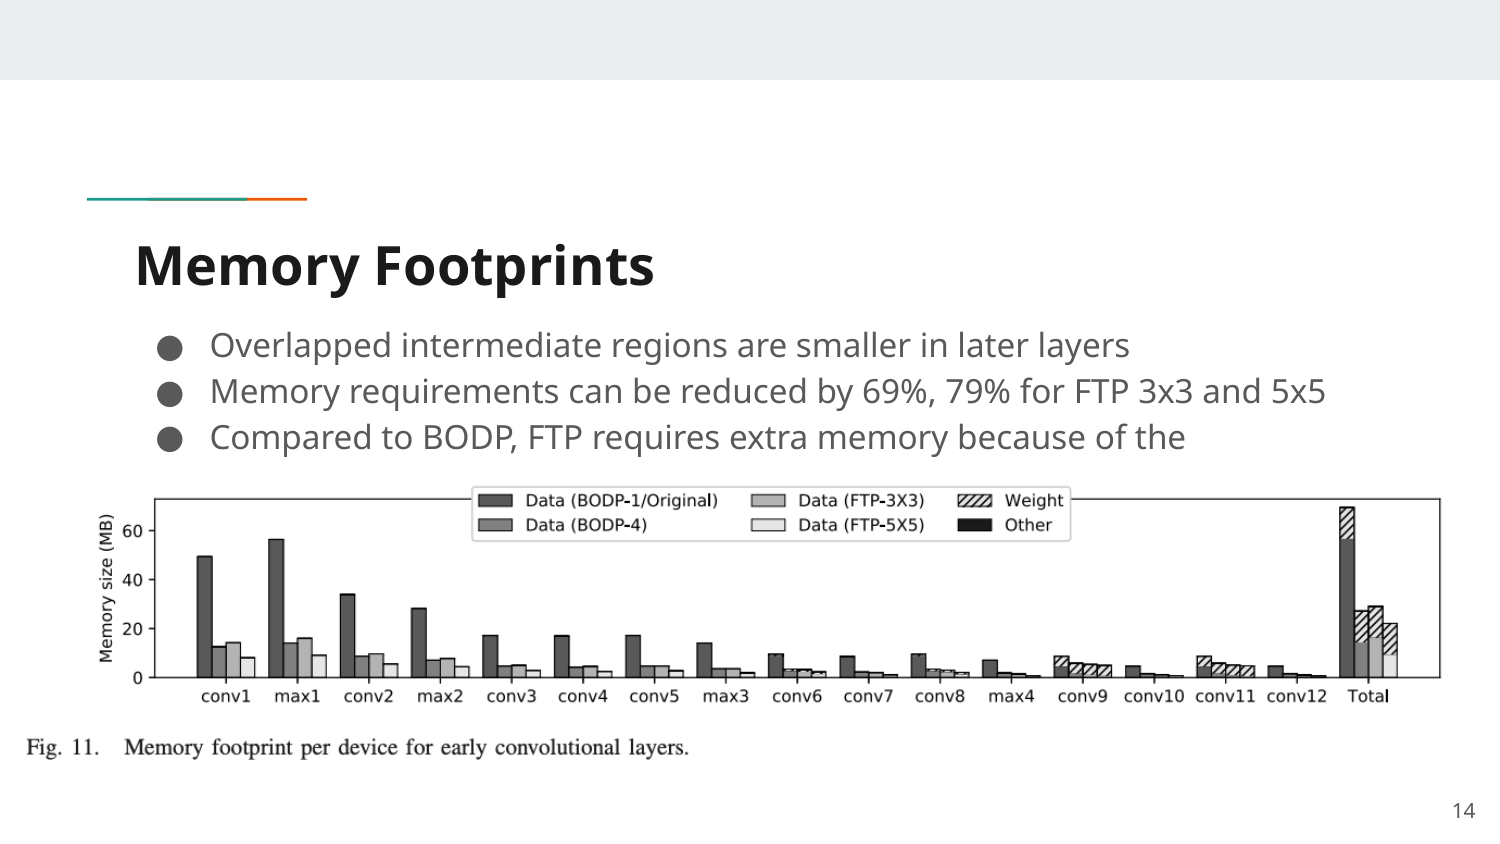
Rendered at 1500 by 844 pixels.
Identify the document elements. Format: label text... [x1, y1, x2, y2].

list Overlapped intermediate regions are smaller in later layers Memory requirements can be reduced by 69%, 79% for FTP 3x3 and 5x5 Compared to BODP, FTP requires extra memory because of the overlapped data [119, 303, 1381, 463]
title Memory Footprints [119, 216, 1381, 303]
picture [0, 465, 1500, 772]
slide_number ‹#› [1400, 780, 1491, 844]
